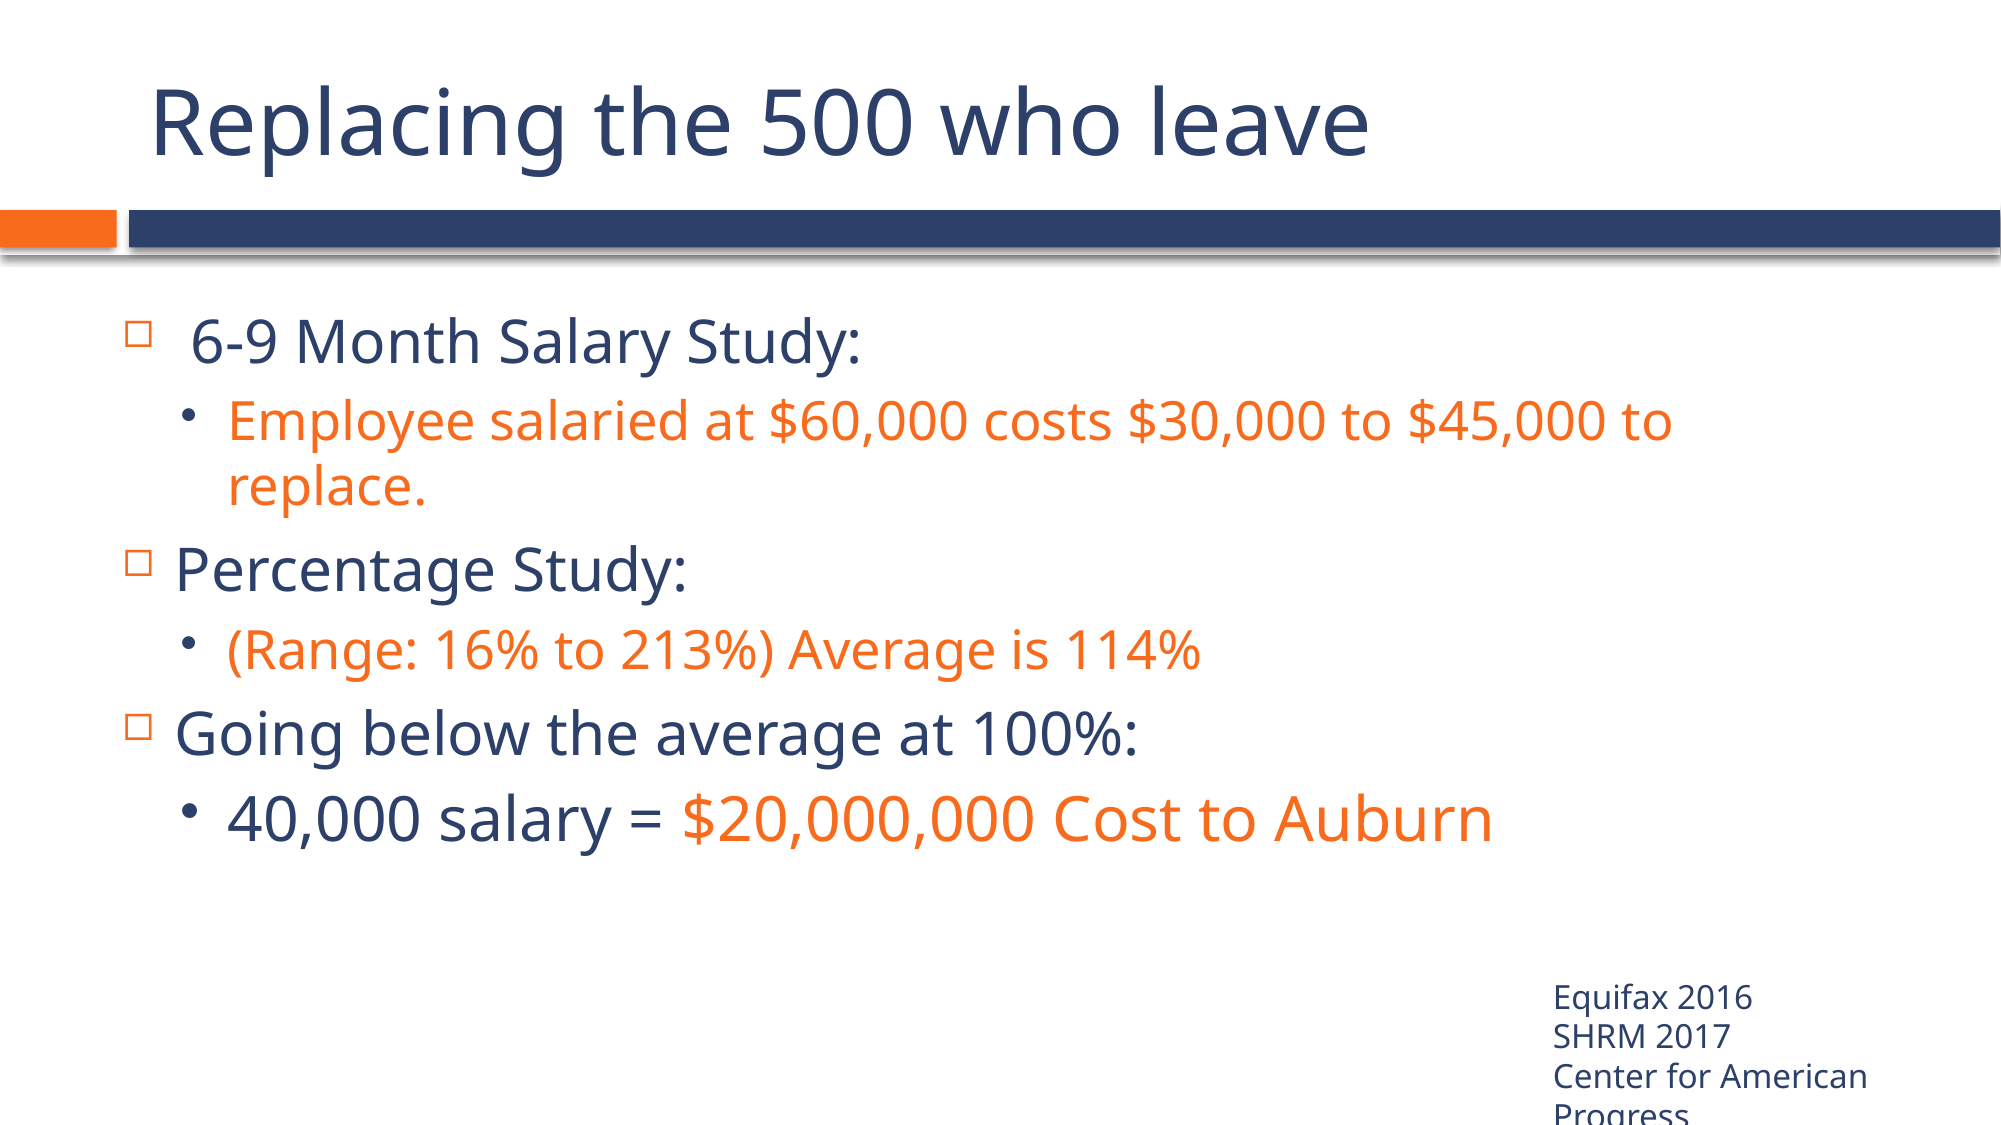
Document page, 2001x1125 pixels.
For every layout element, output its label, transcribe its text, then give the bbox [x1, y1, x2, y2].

text_box Equifax 2016 SHRM 2017 Center for American Progress [1538, 968, 1973, 1125]
list 6-9 Month Salary Study: Employee salaried at $60,000 costs $30,000 to $45,000 to replace. Percentage Study: (Range: 16% to 213%) Average is 114% Going below the average at 100%: 40,000 salary = $20,000,000 Cost to Auburn [107, 295, 1892, 1005]
title Replacing the 500 who leave [133, 37, 1918, 200]
